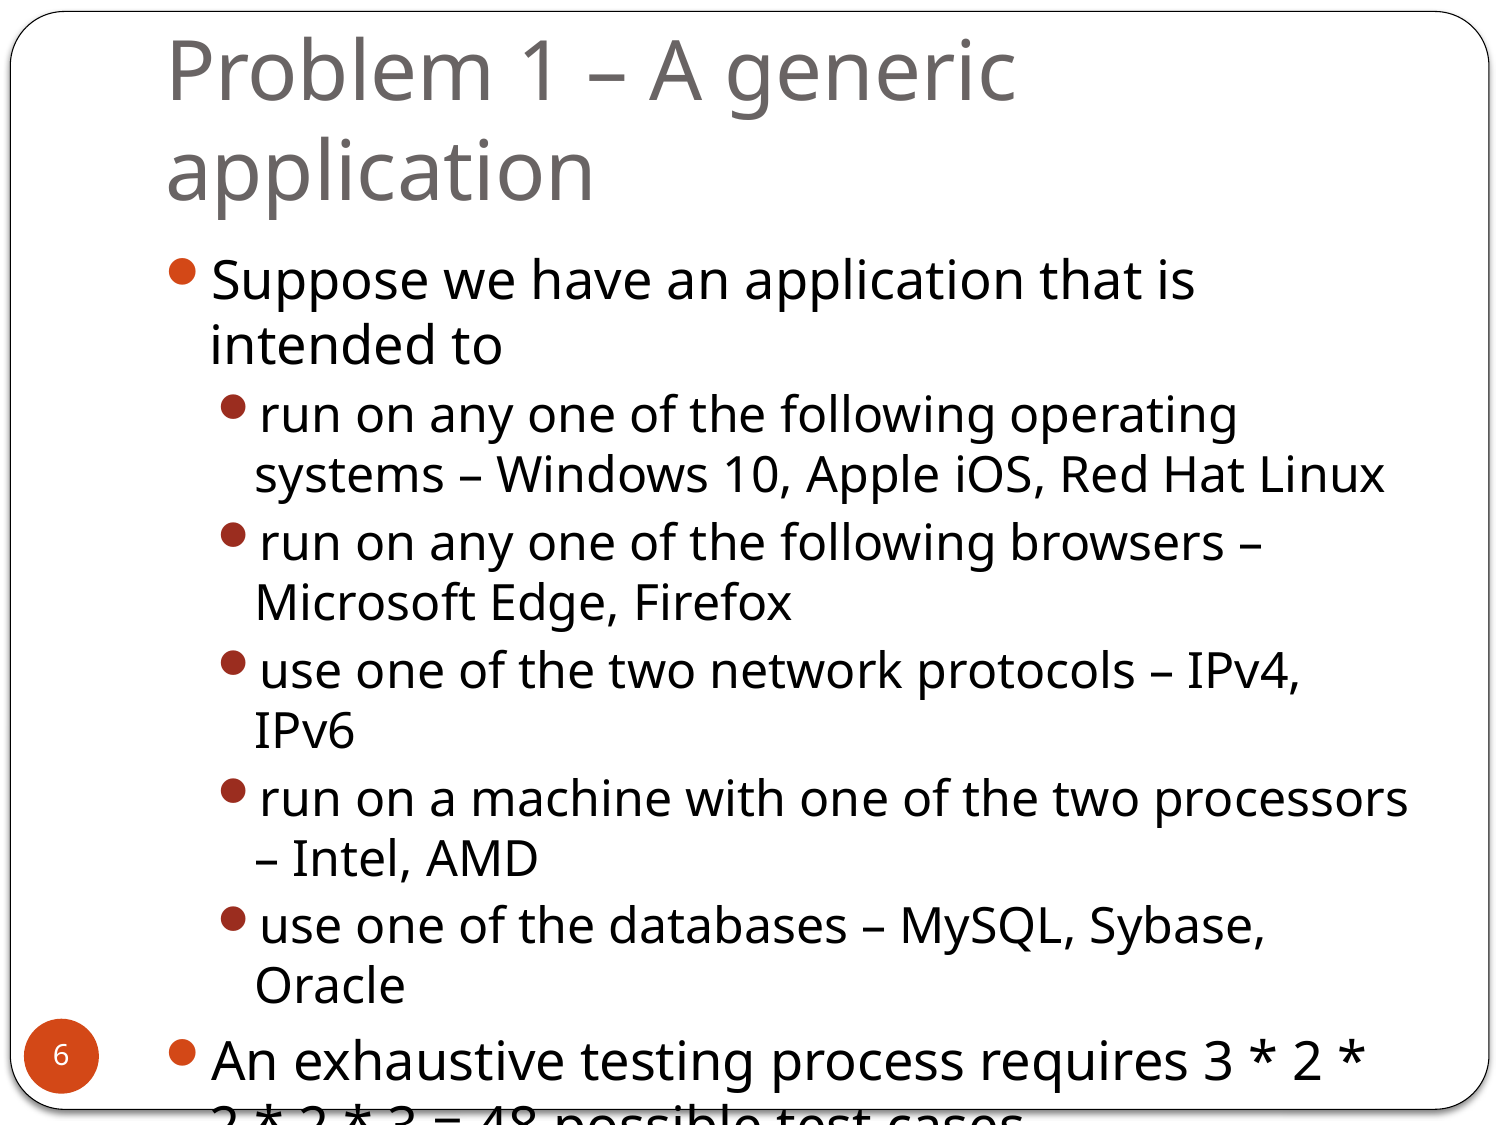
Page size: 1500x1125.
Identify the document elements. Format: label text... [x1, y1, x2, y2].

slide_number 6 [23, 1018, 99, 1094]
list Suppose we have an application that is intended to run on any one of the following operating systems – Windows 10, Apple iOS, Red Hat Linux run on any one of the following browsers – Microsoft Edge, Firefox use one of the two network protocols – IPv4, IPv6 run on a machine with one of the two processors – Intel, AMD use one of the databases – MySQL, Sybase, Oracle An exhaustive testing process requires 3 * 2 * 2 * 2 * 3 = 48 possible test cases This type of problem is called “configuration parameter” problem [150, 237, 1425, 988]
title Problem 1 – A generic application [150, 45, 1425, 233]
